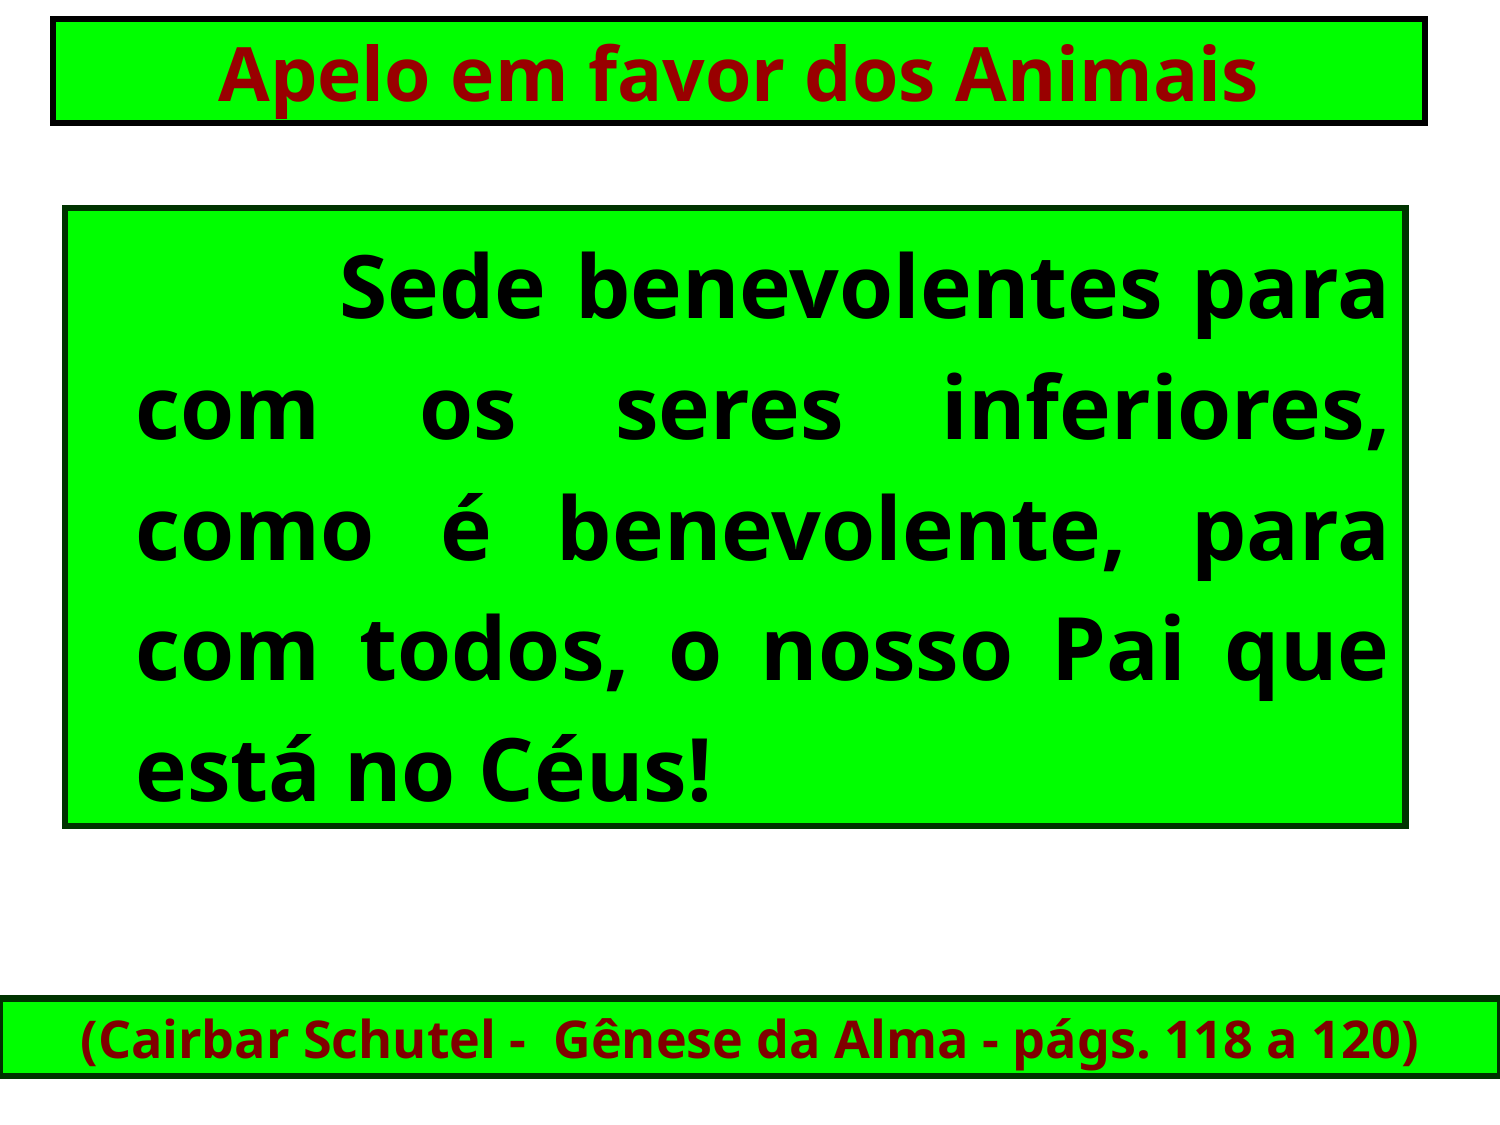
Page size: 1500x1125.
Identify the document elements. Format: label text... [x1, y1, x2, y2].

text_box Apelo em favor dos Animais [53, 19, 1425, 123]
text_box Sede benevolentes para com os seres inferiores, como é benevolente, para com todos, o nosso Pai que está no Céus! [64, 207, 1406, 827]
text_box (Cairbar Schutel - Gênese da Alma - págs. 118 a 120) [0, 998, 1500, 1076]
